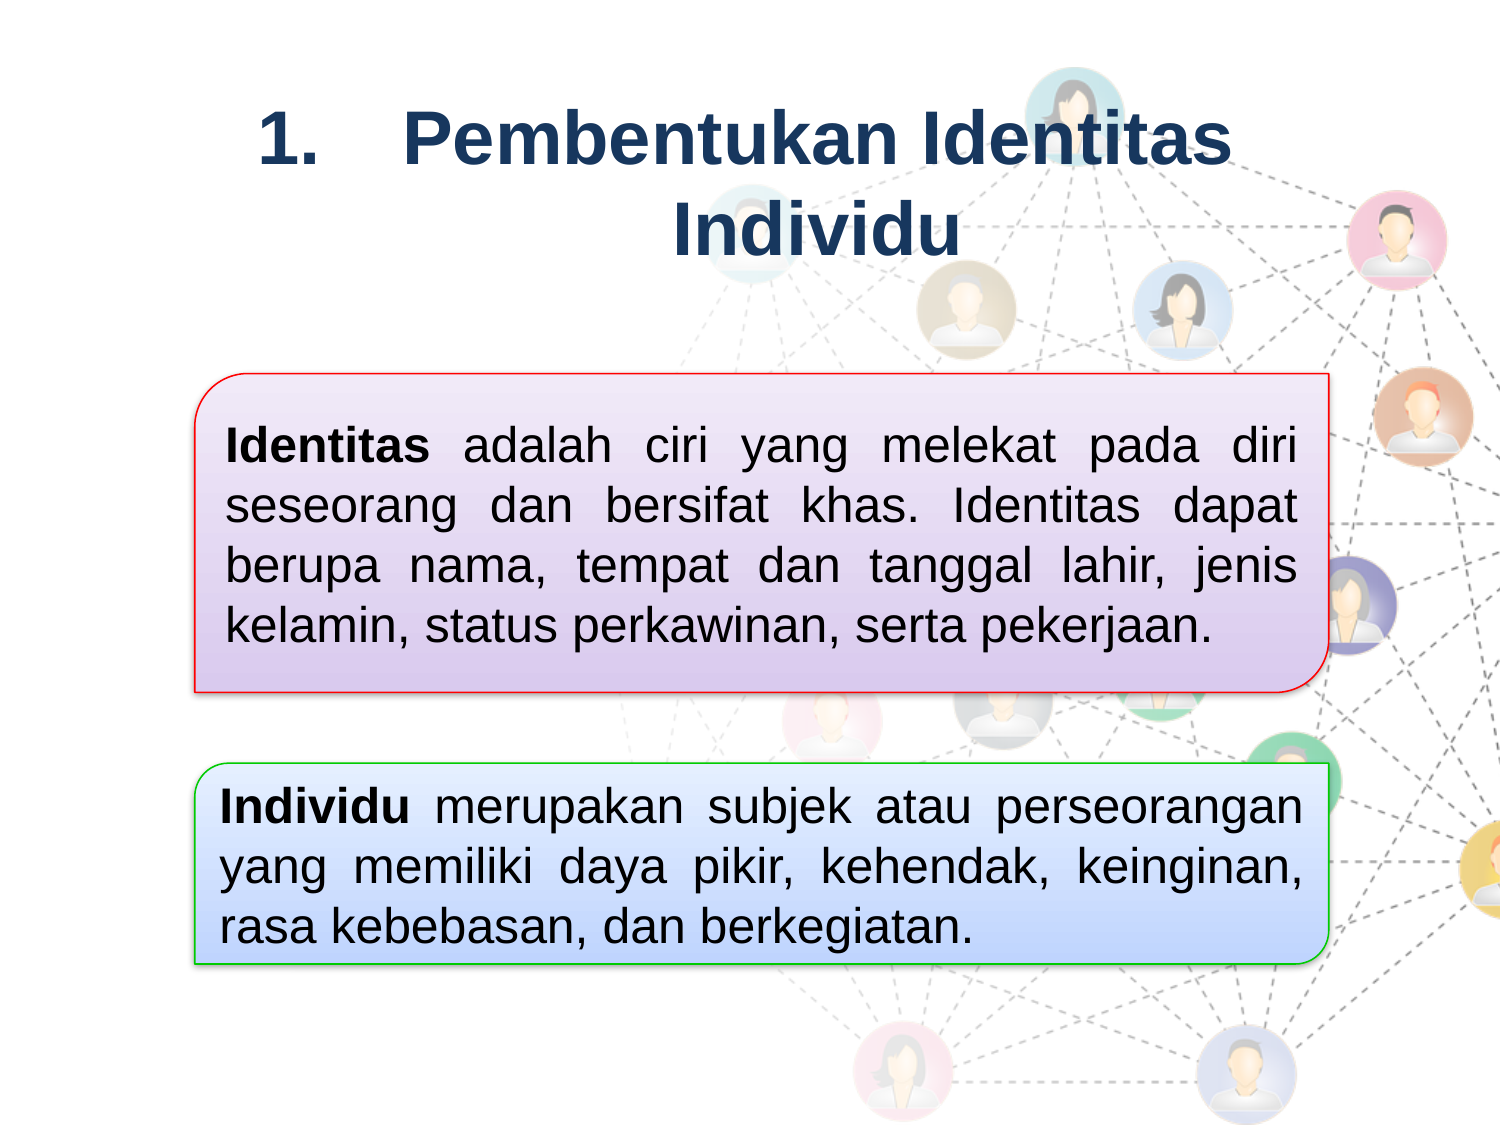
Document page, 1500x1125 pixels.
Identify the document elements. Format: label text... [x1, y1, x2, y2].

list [548, 66, 1500, 1125]
text_box Identitas adalah ciri yang melekat pada diri seseorang dan bersifat khas. Identitas dapat berupa nama, tempat dan tanggal lahir, jenis kelamin, status perkawinan, serta pekerjaan. [193, 372, 543, 694]
text_box Individu merupakan subjek atau perseorangan yang memiliki daya pikir, kehendak, keinginan, rasa kebebasan, dan berkegiatan. [193, 762, 543, 965]
title Pembentukan Identitas Individu [193, 78, 543, 281]
